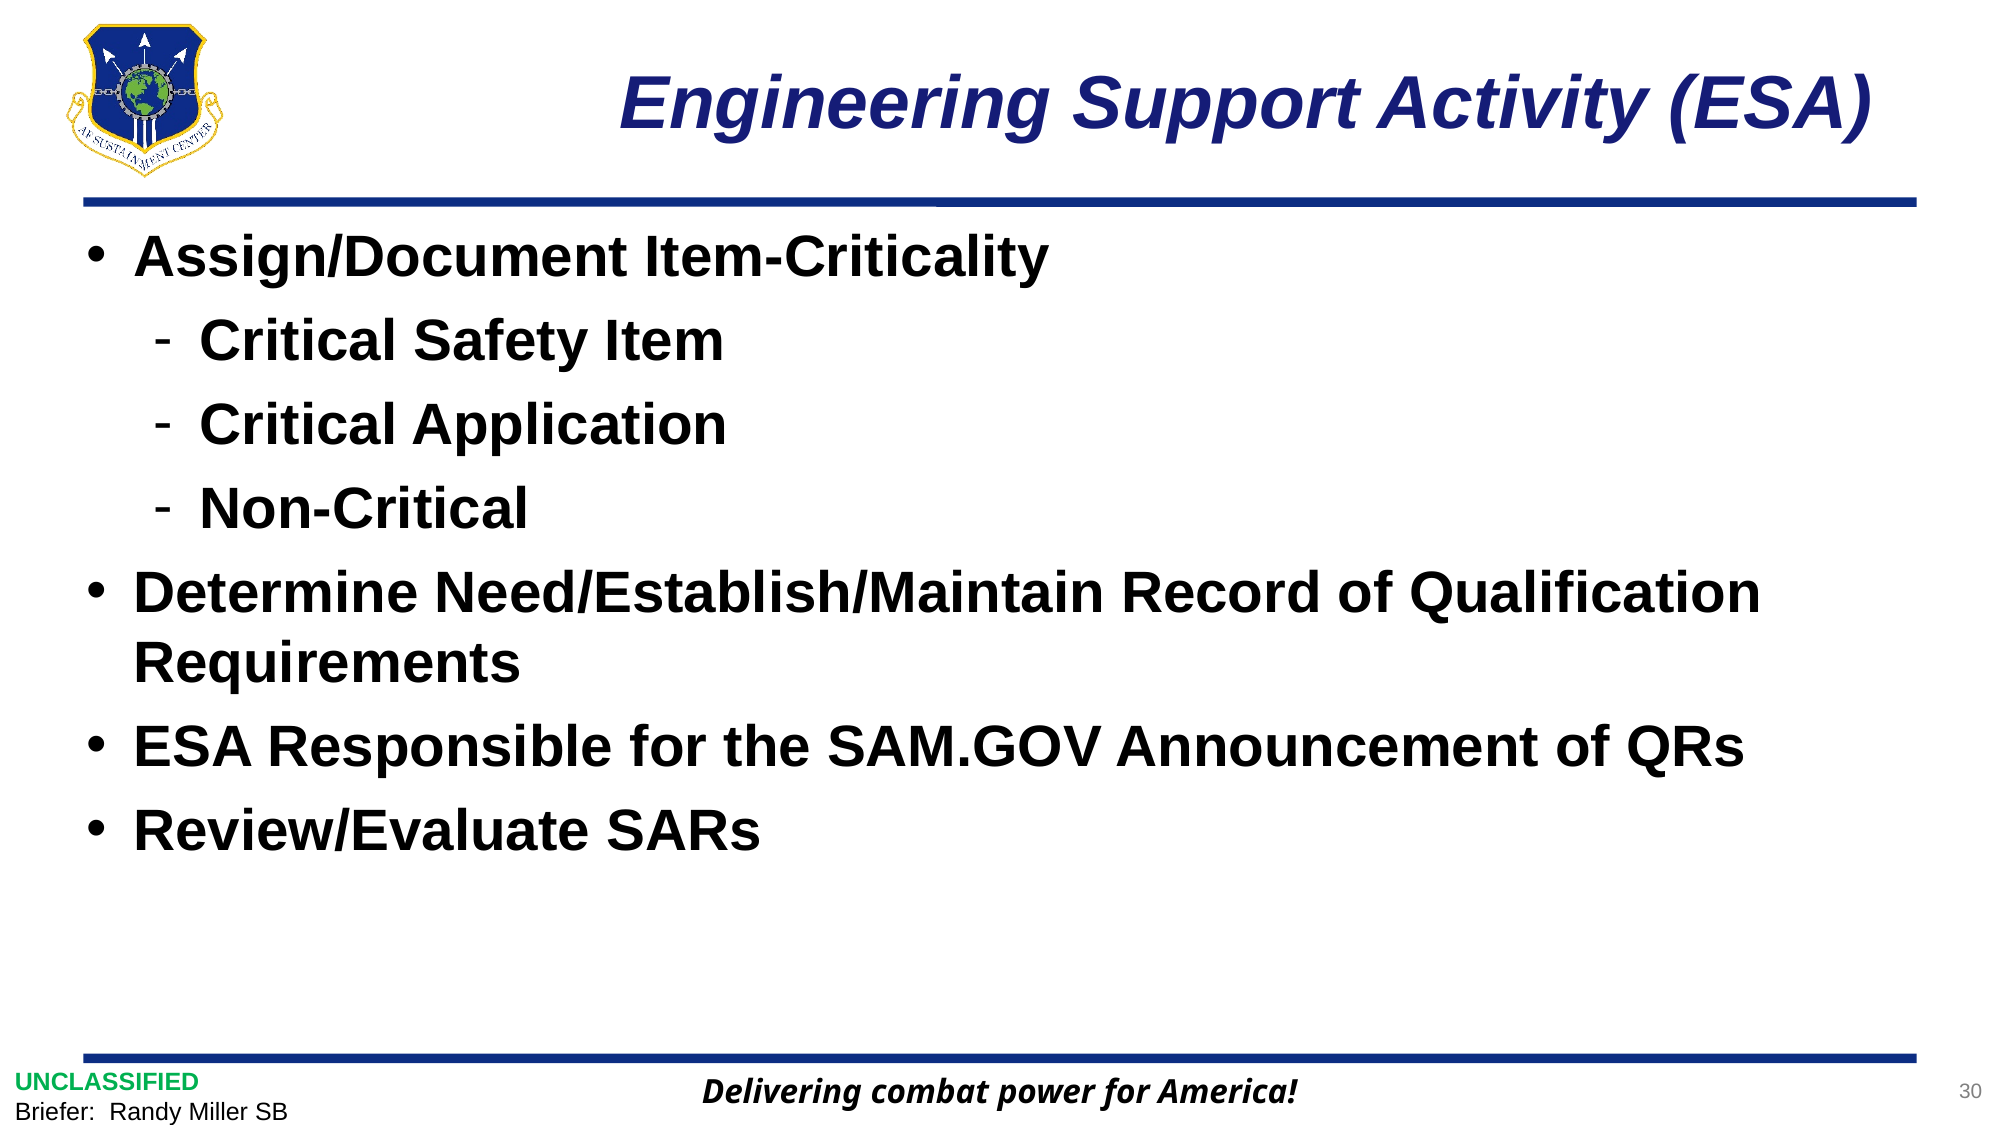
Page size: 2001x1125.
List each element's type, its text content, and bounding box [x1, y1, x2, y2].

title Engineering Support Activity (ESA) [125, 4, 1911, 193]
slide_number 30 [1746, 1070, 1998, 1121]
text_box UNCLASSIFIED Briefer: Randy Miller SB [0, 1058, 530, 1125]
list Assign/Document Item-Criticality Critical Safety Item Critical Application Non-Critical Determine Need/Establish/Maintain Record of Qualification Requirements ESA Responsible for the SAM.GOV Announcement of QRs Review/Evaluate SARs [71, 210, 1909, 989]
picture [64, 20, 125, 180]
